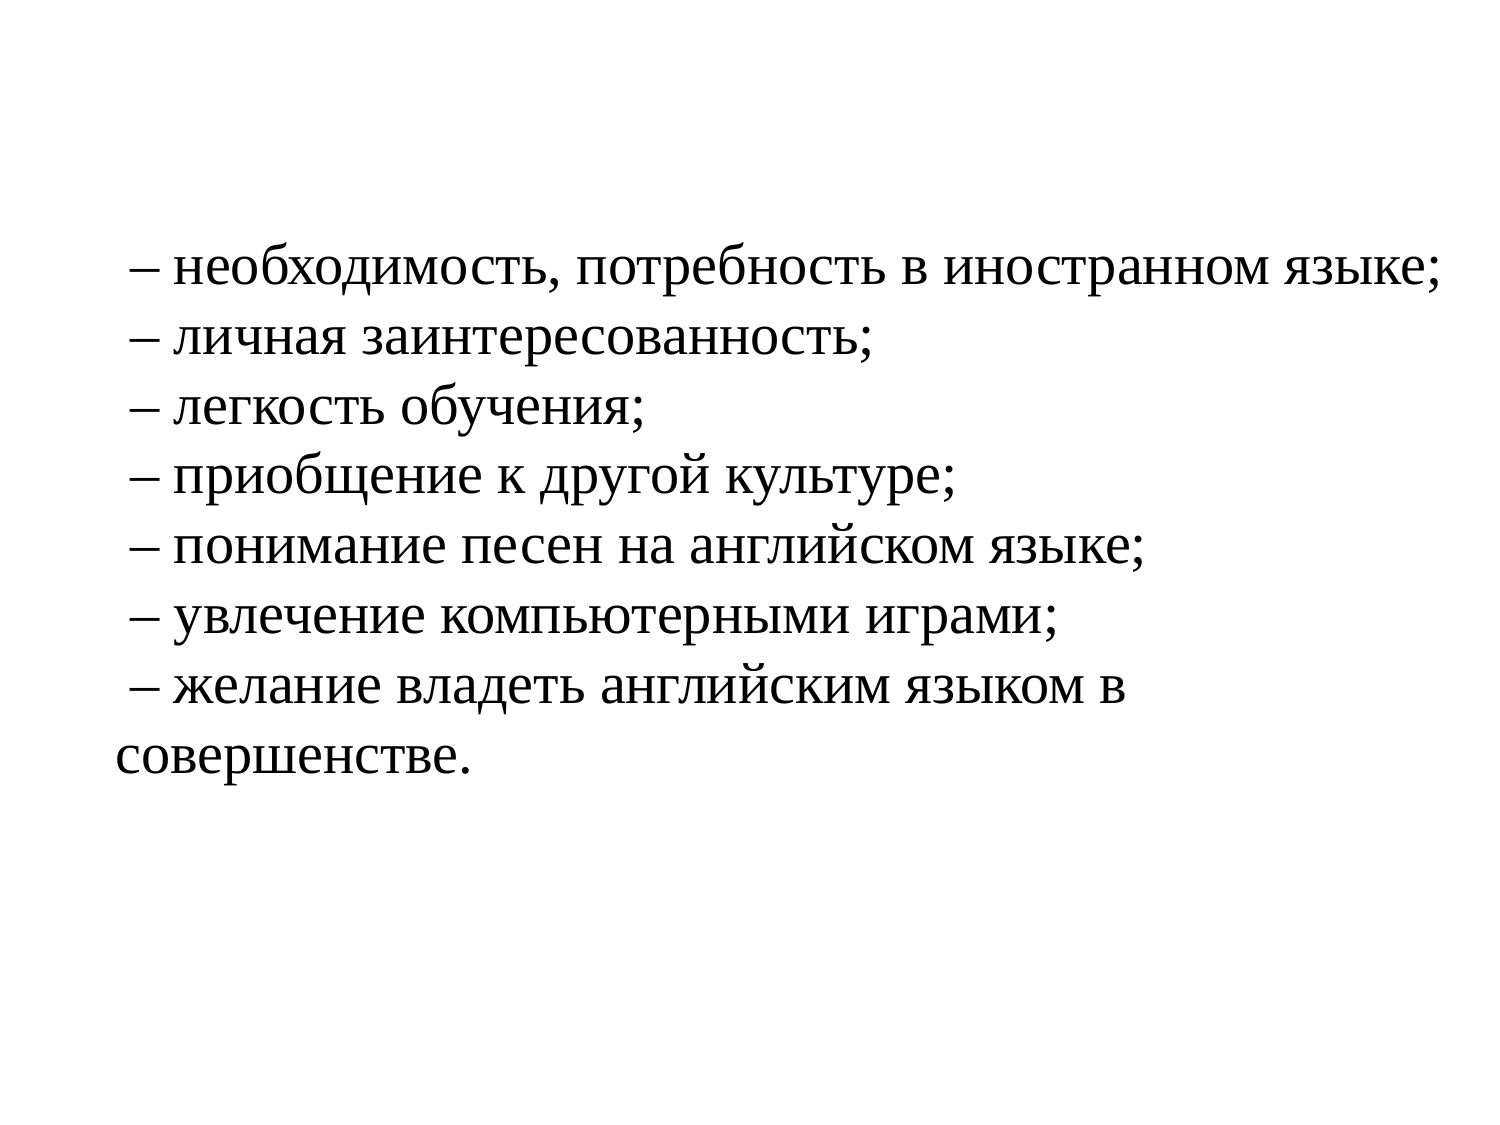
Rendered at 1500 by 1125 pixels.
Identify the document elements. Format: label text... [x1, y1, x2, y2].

text_box – необходимость, потребность в иностранном языке; – личная заинтересованность; – легкость обучения; – приобщение к другой культуре; – понимание песен на английском языке; – увлечение компьютерными играми; – желание владеть английским языком в совершенстве. [100, 218, 1500, 793]
